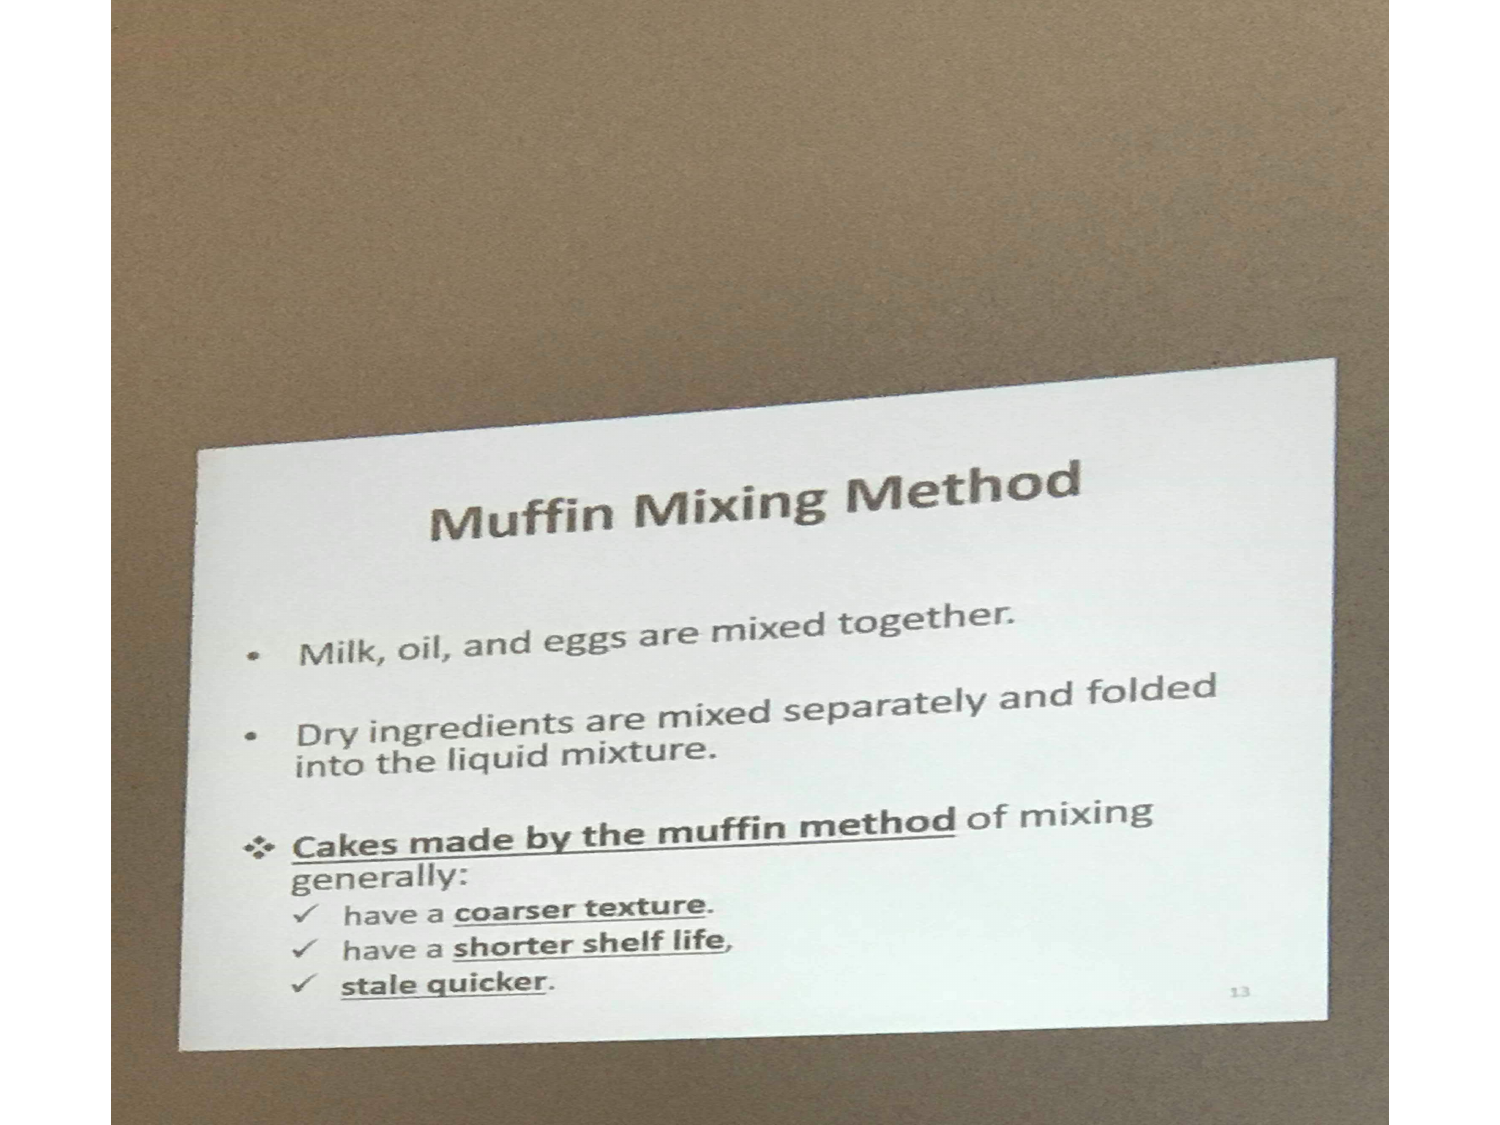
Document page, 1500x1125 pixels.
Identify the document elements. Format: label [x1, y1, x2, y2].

picture [110, 0, 1389, 1125]
